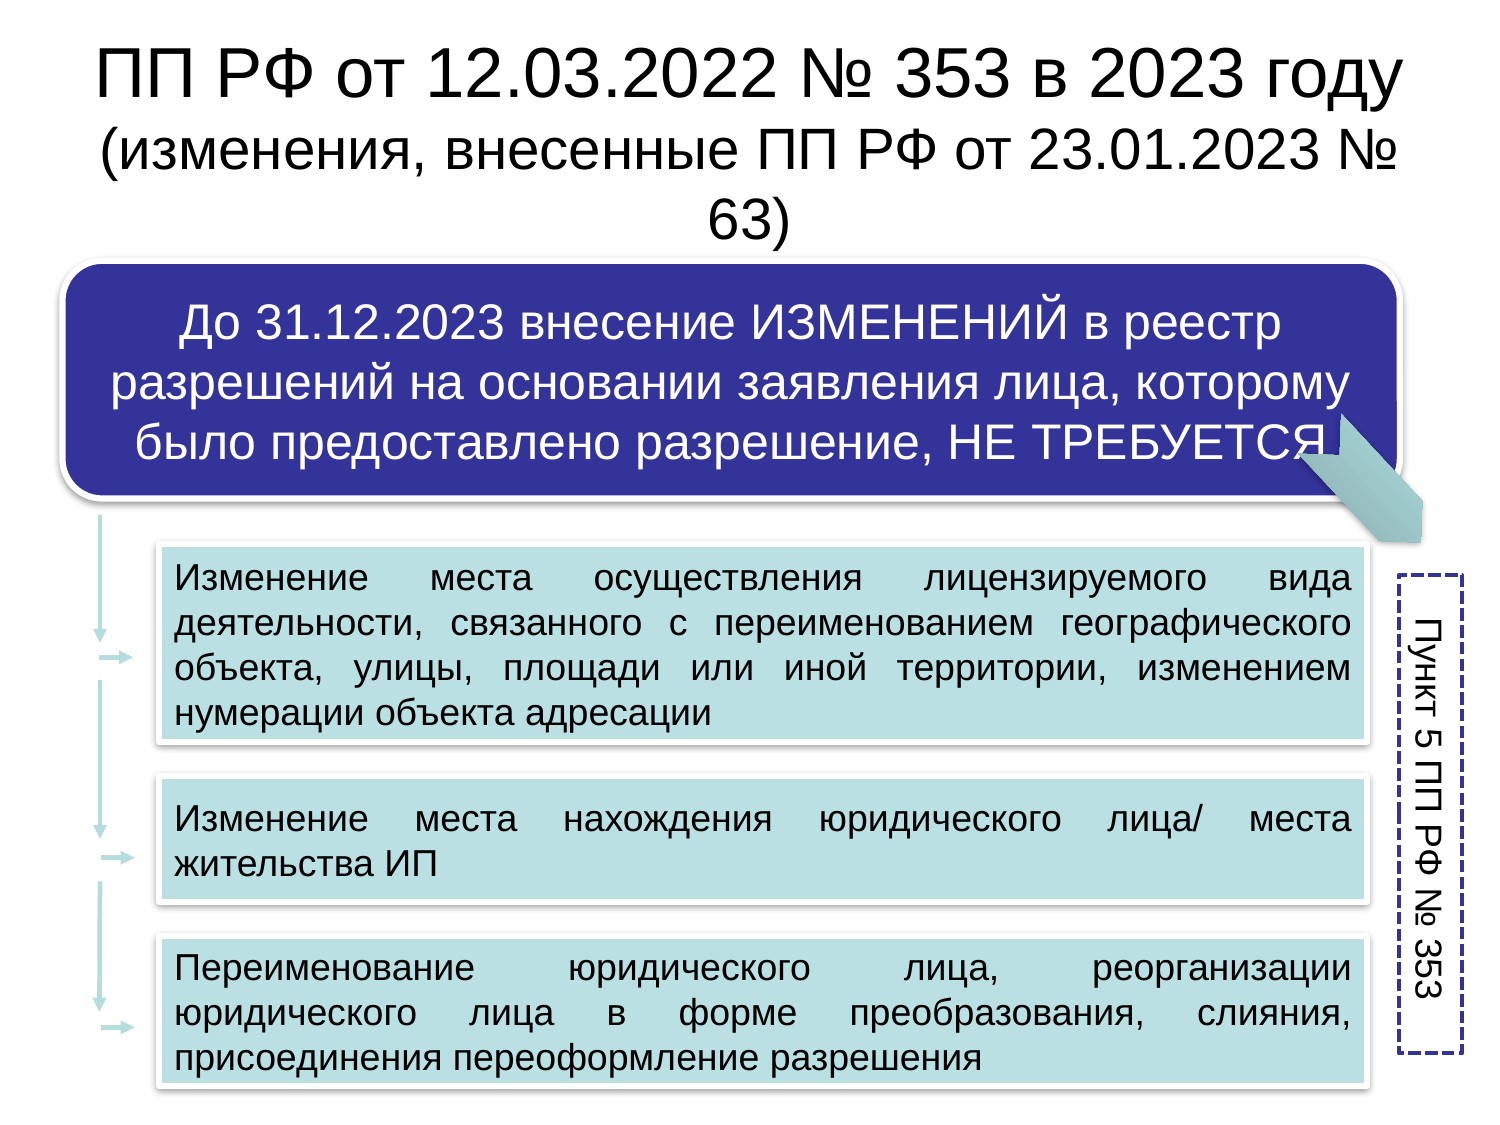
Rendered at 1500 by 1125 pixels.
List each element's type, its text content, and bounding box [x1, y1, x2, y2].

text_box Изменение места нахождения юридического лица/ места жительства ИП [156, 773, 1370, 905]
title ПП РФ от 12.03.2022 № 353 в 2023 году (изменения, внесенные ПП РФ от 23.01.2023 № 63) [75, 45, 1425, 233]
text_box Пункт 5 ПП РФ № 353 [1397, 573, 1464, 1055]
text_box Переименование юридического лица, реорганизации юридического лица в форме преобразования, слияния, присоединения переоформление разрешения [156, 933, 1370, 1089]
text_box До 31.12.2023 внесение ИЗМЕНЕНИЙ в реестр разрешений на основании заявления лица, которому было предоставлено разрешение, НЕ ТРЕБУЕТСЯ [59, 257, 1404, 502]
text_box Изменение места осуществления лицензируемого вида деятельности, связанного с переименованием географического объекта, улицы, площади или иной территории, изменением нумерации объекта адресации [156, 541, 1370, 745]
text_box [1298, 413, 1423, 543]
